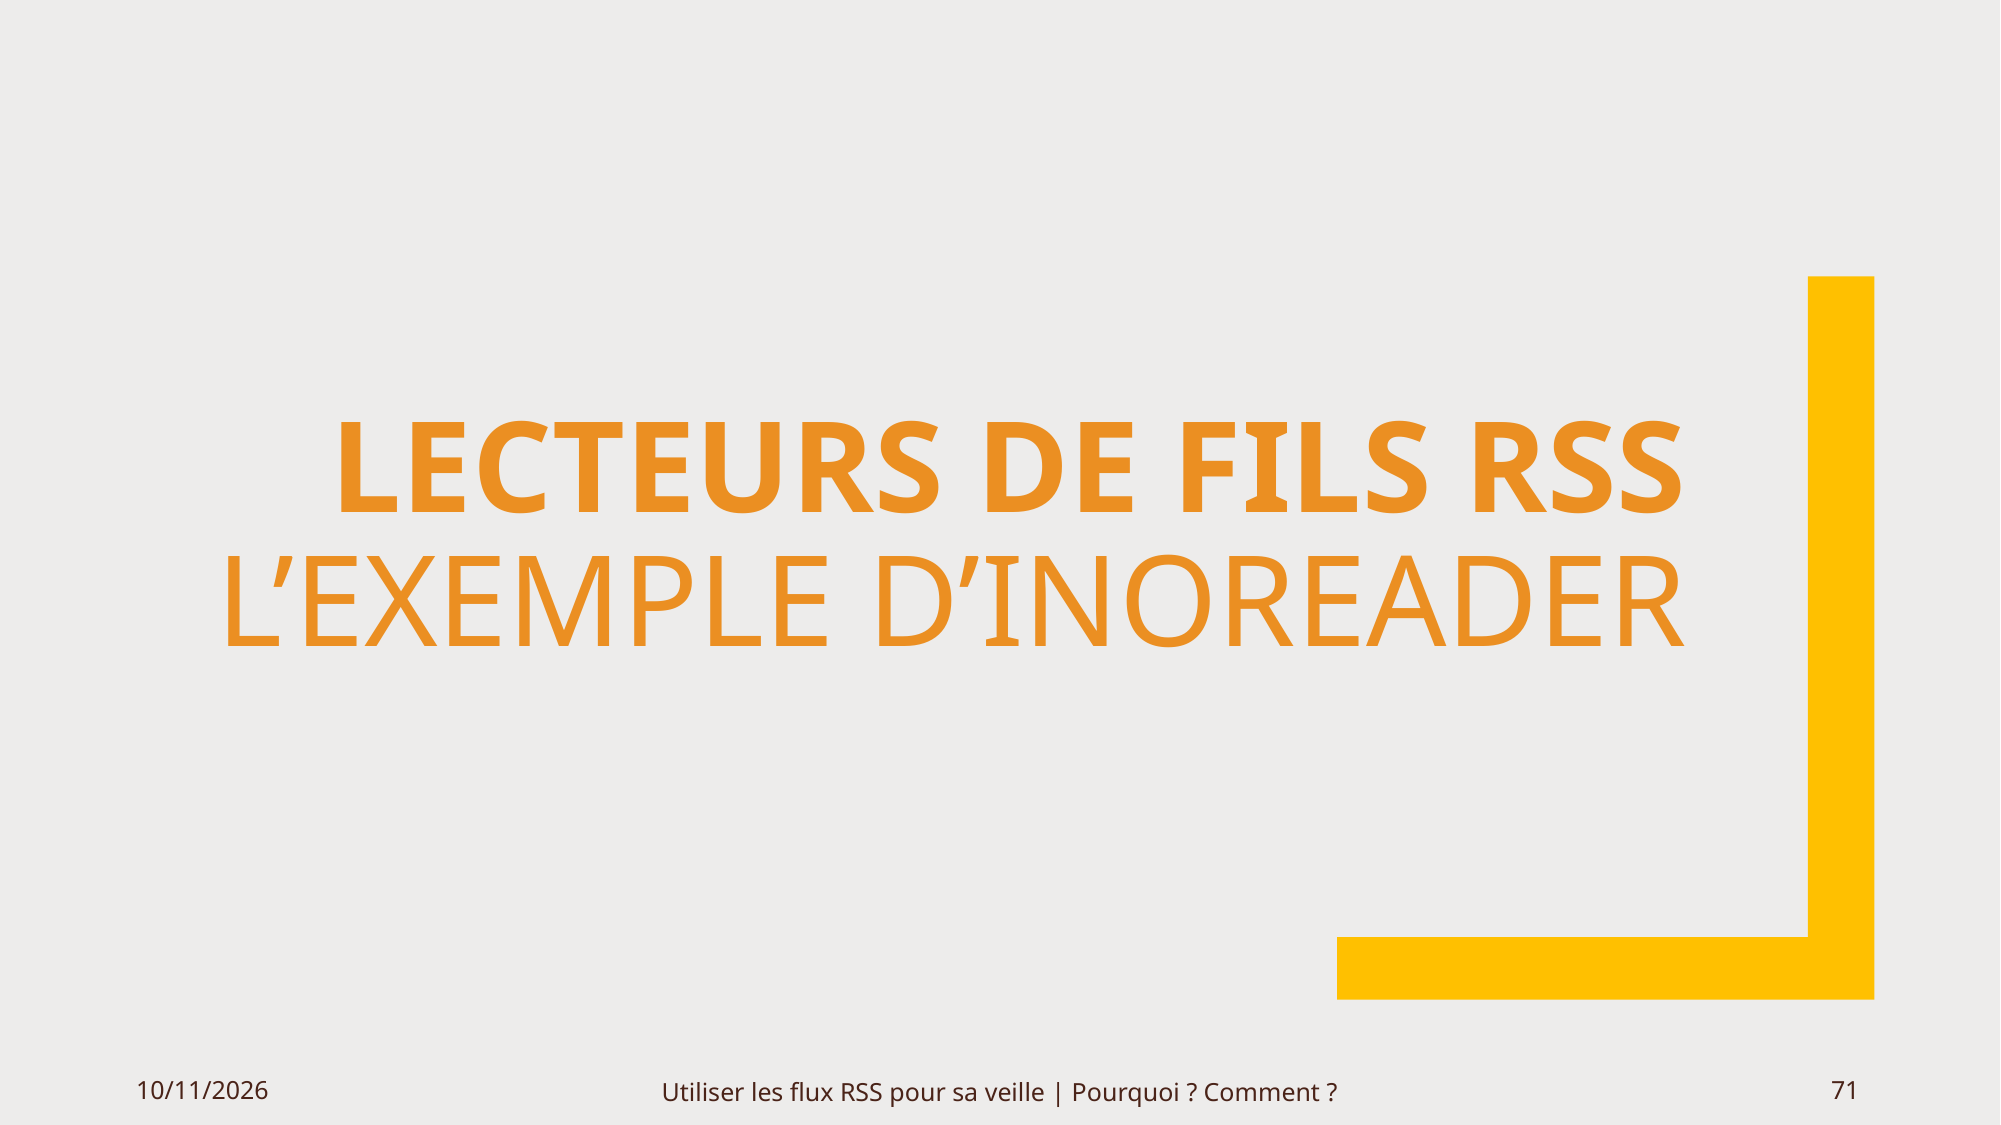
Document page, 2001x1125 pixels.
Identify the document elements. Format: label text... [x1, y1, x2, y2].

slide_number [121, 1058, 388, 1125]
footer Utiliser les flux RSS pour sa veille | Pourquoi ? Comment ? [423, 1058, 1577, 1125]
slide_number 71 [1612, 1058, 1875, 1125]
title Lecteurs de fils RSS L’exemple d’Inoreader [125, 213, 1703, 682]
